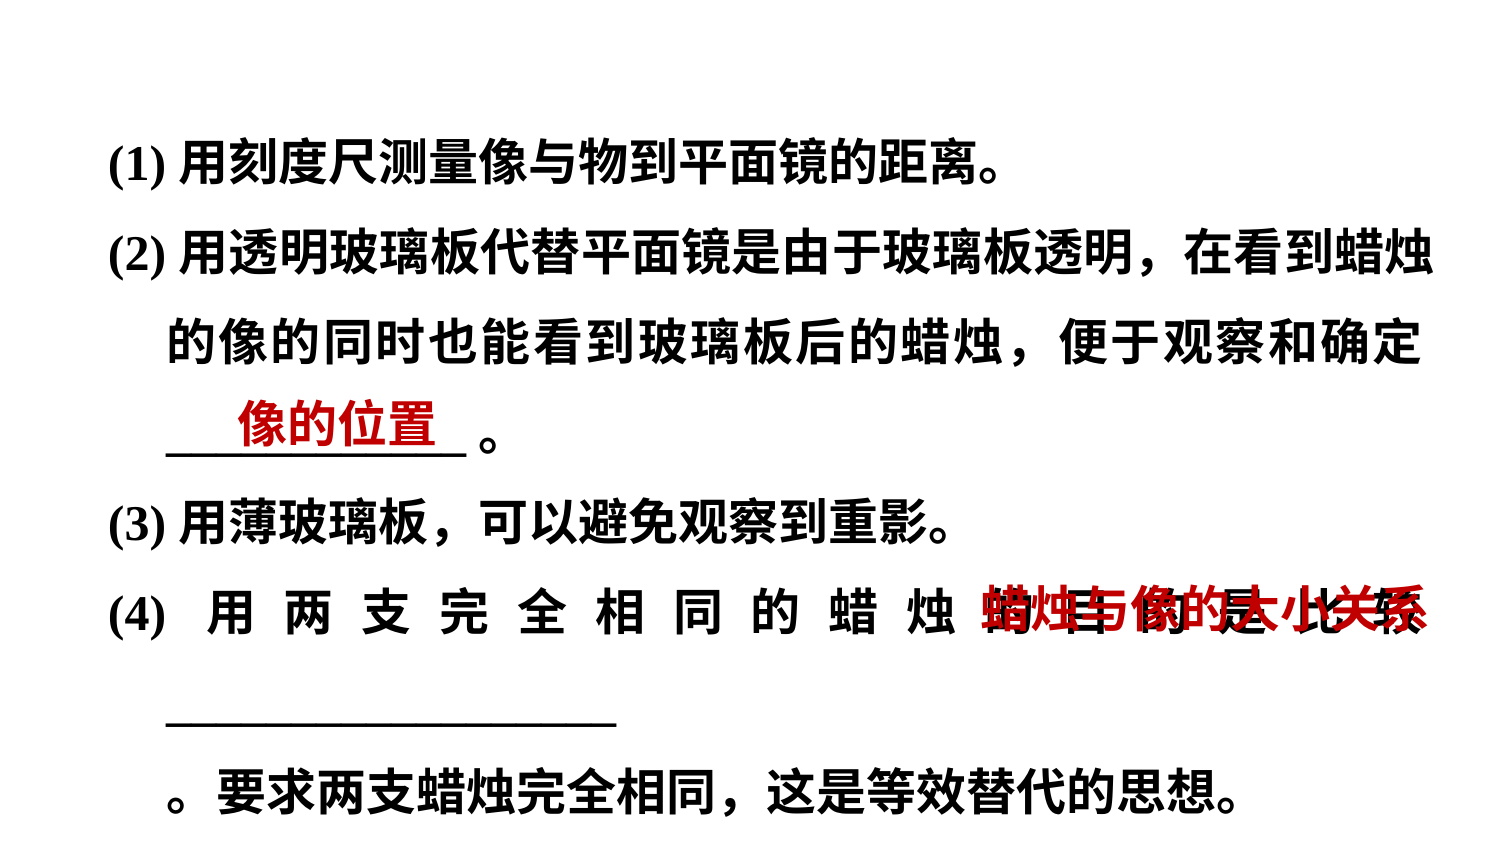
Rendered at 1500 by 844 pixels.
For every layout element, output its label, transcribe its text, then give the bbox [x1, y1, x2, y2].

text_box 蜡烛与像的大小关系 [966, 540, 1446, 645]
text_box 像的位置 [223, 354, 453, 460]
text_box (1)用刻度尺测量像与物到平面镜的距离。 (2)用透明玻璃板代替平面镜是由于玻璃板透明，在看到蜡烛的像的同时也能看到玻璃板后的蜡烛，便于观察和确定____________。 (3)用薄玻璃板，可以避免观察到重影。 (4)用两支完全相同的蜡烛的目的是比较__________________ 。要求两支蜡烛完全相同，这是等效替代的思想。 [92, 93, 1450, 828]
